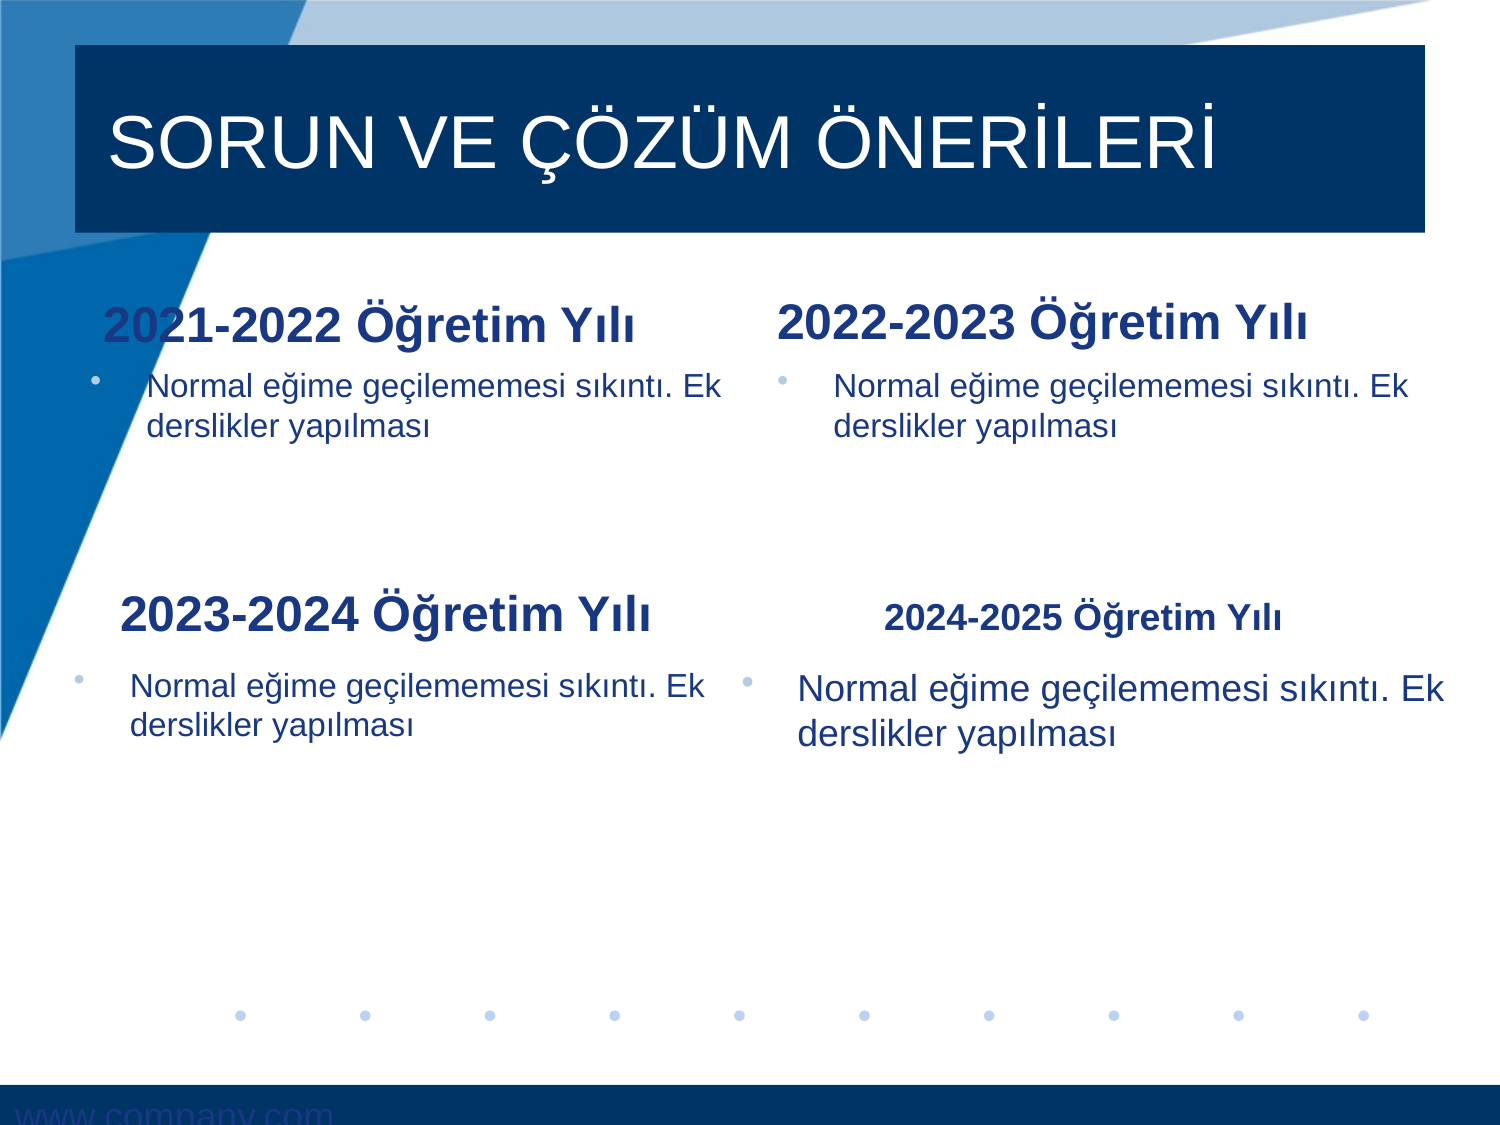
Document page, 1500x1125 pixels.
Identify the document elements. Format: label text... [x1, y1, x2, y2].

text_box Normal eğime geçilememesi sıkıntı. Ek derslikler yapılması [726, 656, 1477, 761]
text_box 2023-2024 Öğretim Yılı [105, 574, 762, 649]
picture [0, 0, 1500, 842]
list 2021-2022 Öğretim Yılı [88, 255, 752, 361]
list Normal eğime geçilememesi sıkıntı. Ek derslikler yapılması [74, 356, 738, 481]
list Normal eğime geçilememesi sıkıntı. Ek derslikler yapılması [761, 356, 1426, 469]
text_box Normal eğime geçilememesi sıkıntı. Ek derslikler yapılması [58, 656, 722, 769]
title SORUN VE ÇÖZÜM ÖNERİLERİ [74, 44, 1426, 233]
list 2022-2023 Öğretim Yılı [761, 251, 1426, 356]
text_box 2024-2025 Öğretim Yılı [869, 585, 1299, 646]
